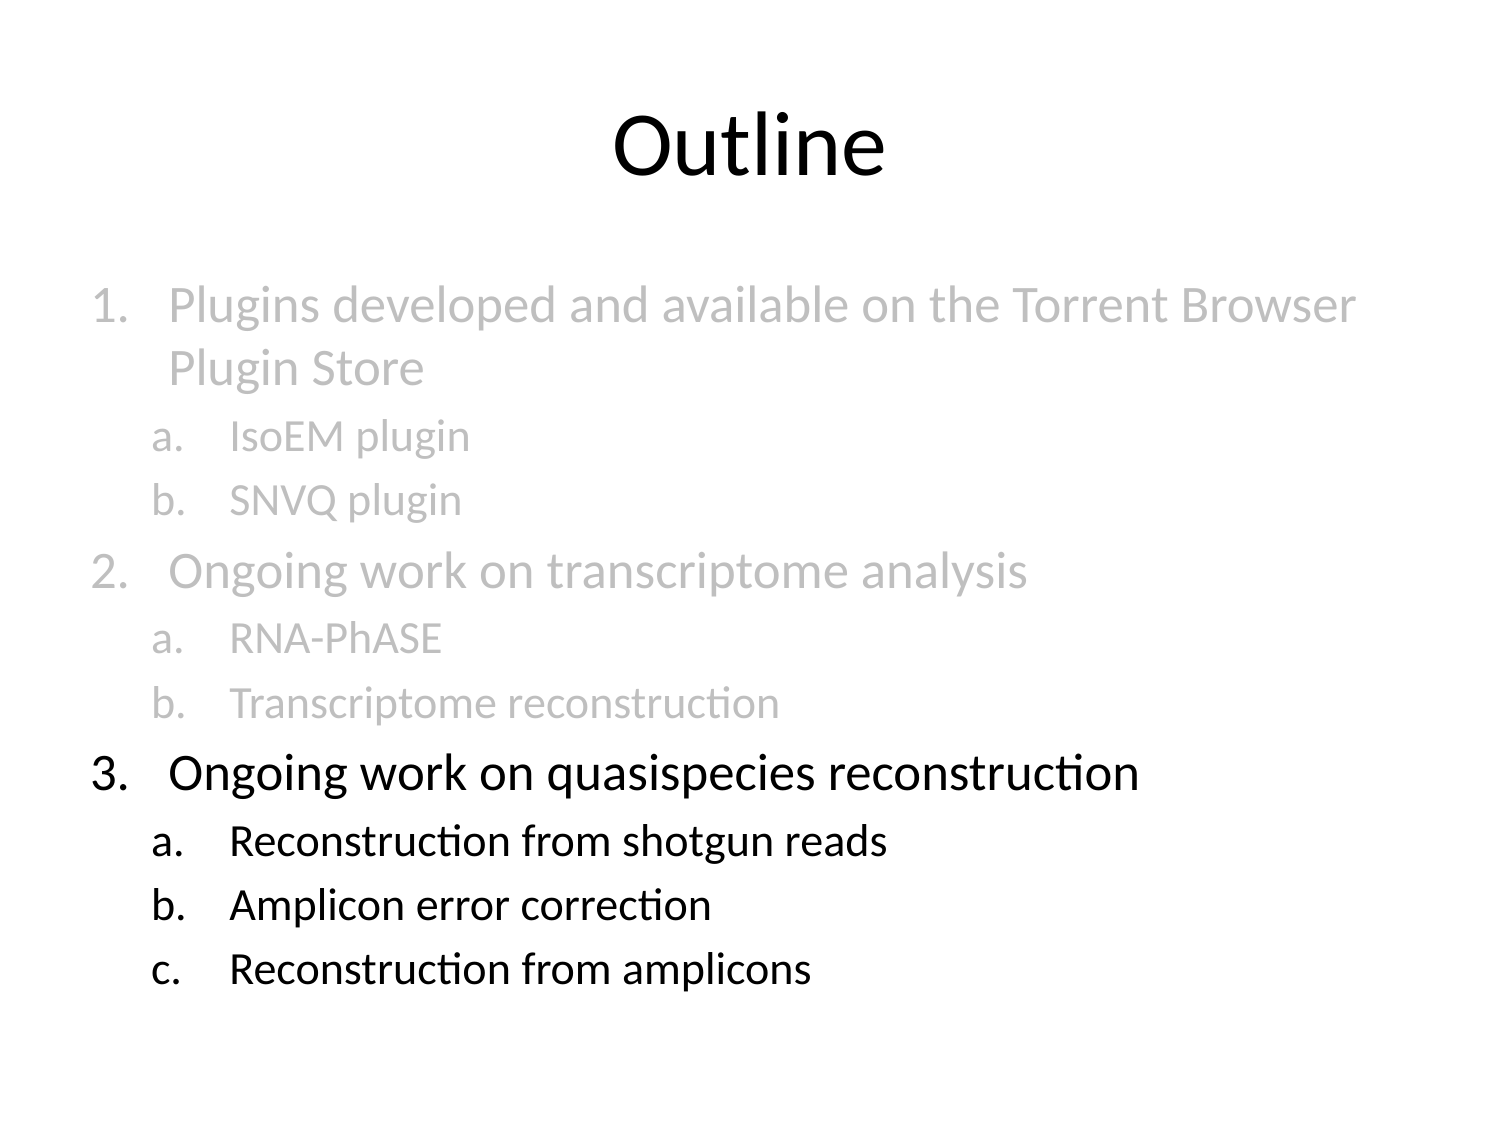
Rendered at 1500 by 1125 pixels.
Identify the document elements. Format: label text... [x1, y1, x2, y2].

list Plugins developed and available on the Torrent Browser Plugin Store IsoEM plugin SNVQ plugin Ongoing work on transcriptome analysis RNA-PhASE Transcriptome reconstruction Ongoing work on quasispecies reconstruction Reconstruction from shotgun reads Amplicon error correction Reconstruction from amplicons [75, 262, 1425, 1005]
title Outline [75, 45, 1425, 233]
